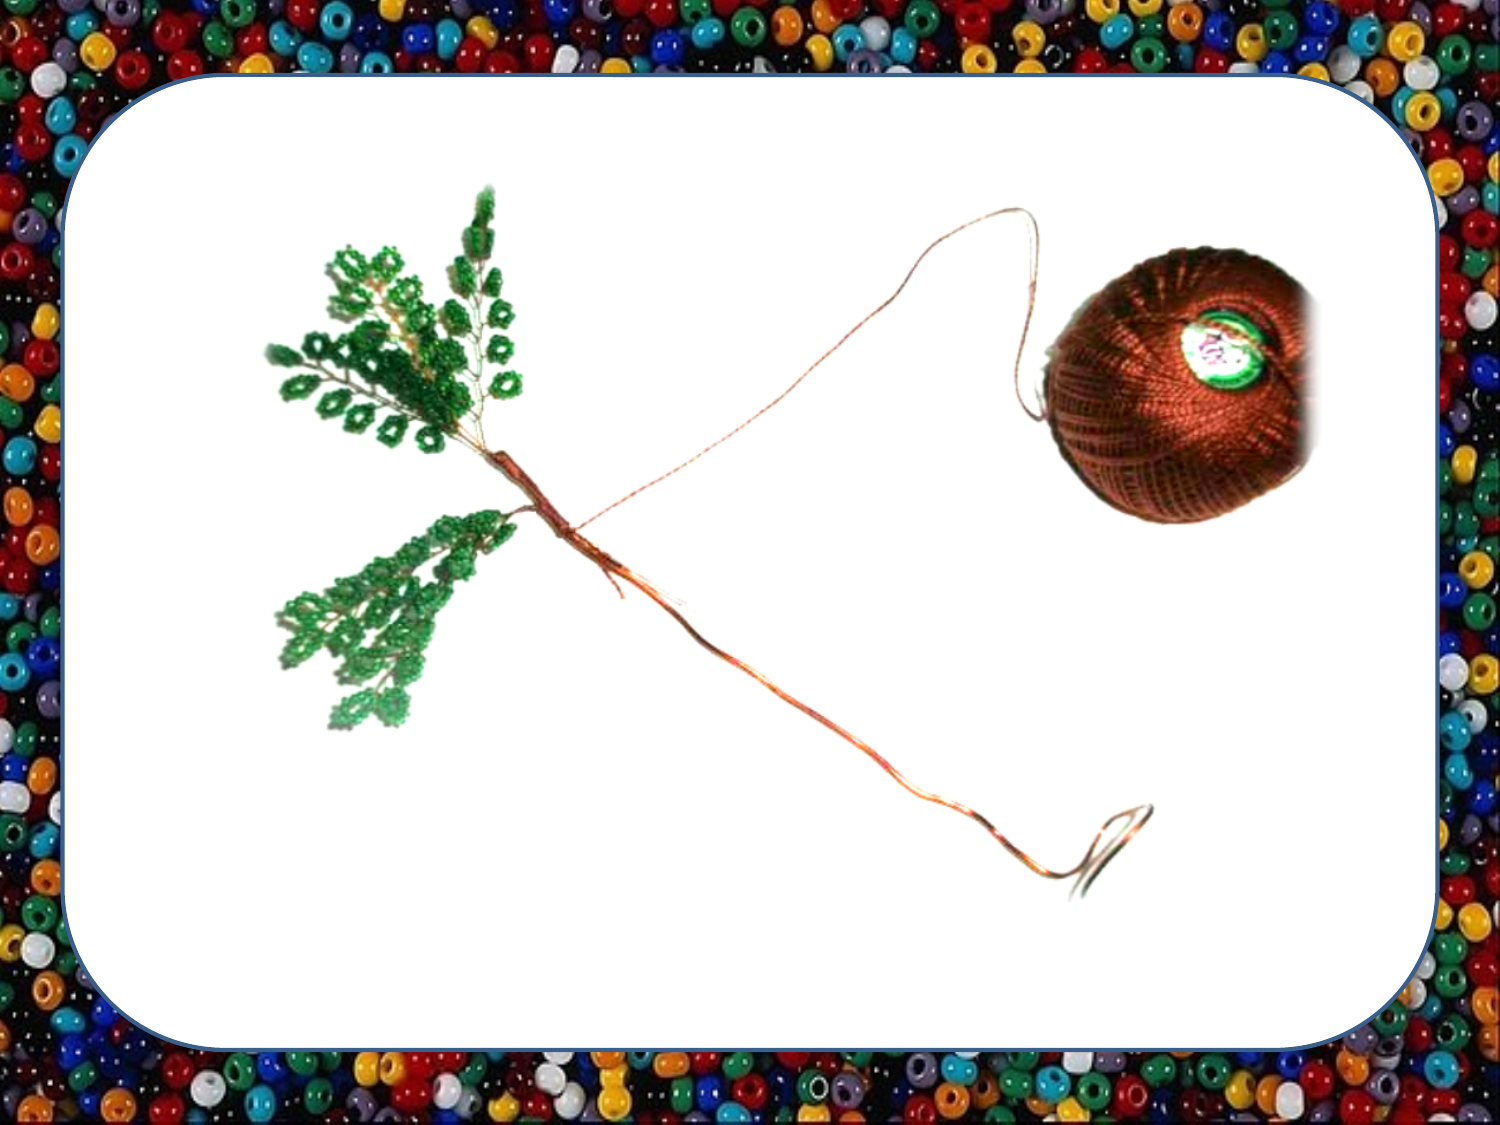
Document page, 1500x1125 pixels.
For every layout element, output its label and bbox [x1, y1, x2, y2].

text_box [60, 72, 1440, 1053]
picture [0, 0, 1500, 1125]
